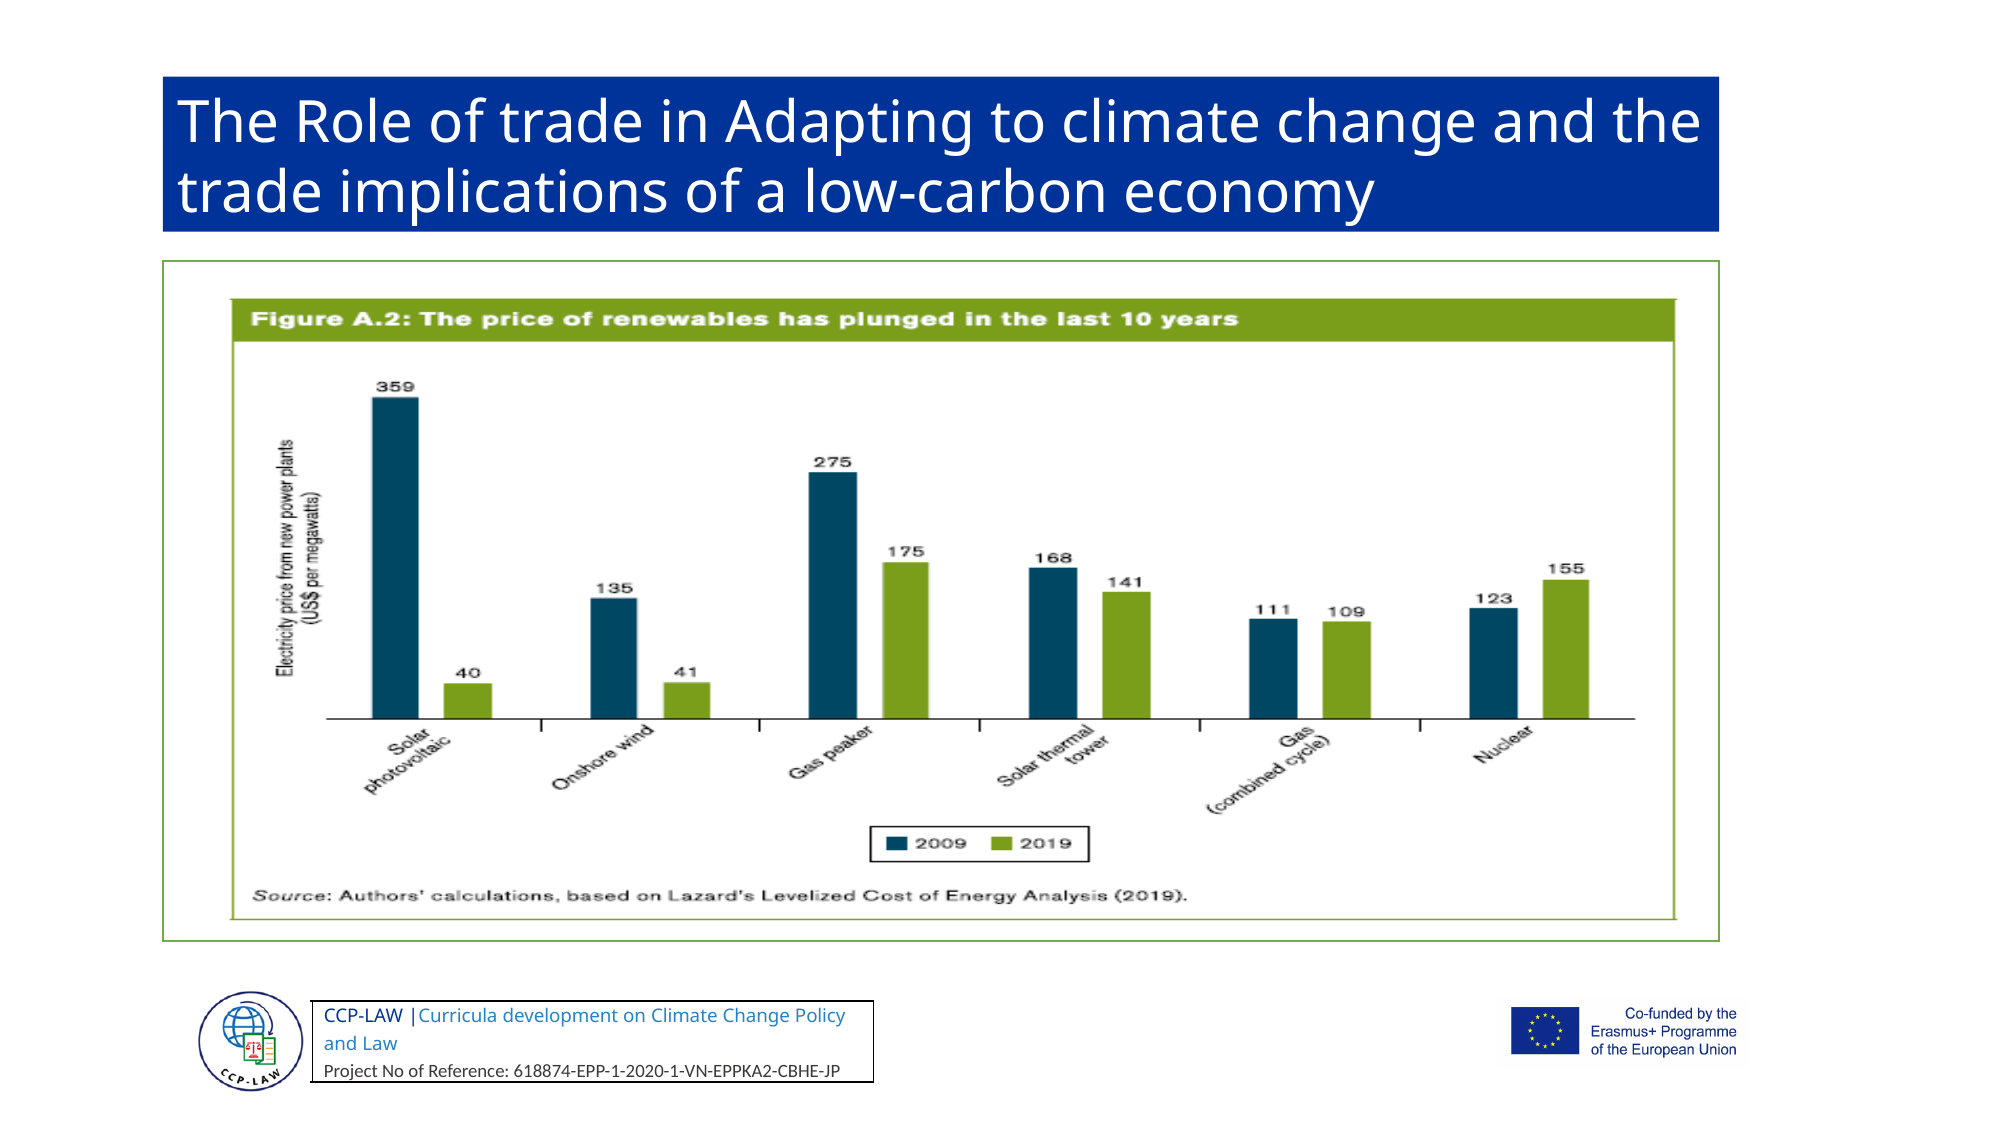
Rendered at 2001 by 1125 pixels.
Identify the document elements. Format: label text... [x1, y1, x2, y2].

picture [221, 288, 1684, 924]
picture [1497, 997, 1748, 1068]
text_box [162, 261, 1720, 942]
picture [195, 984, 310, 1095]
text_box The Role of trade in Adapting to climate change and the trade implications of a low-carbon economy [162, 76, 1720, 232]
